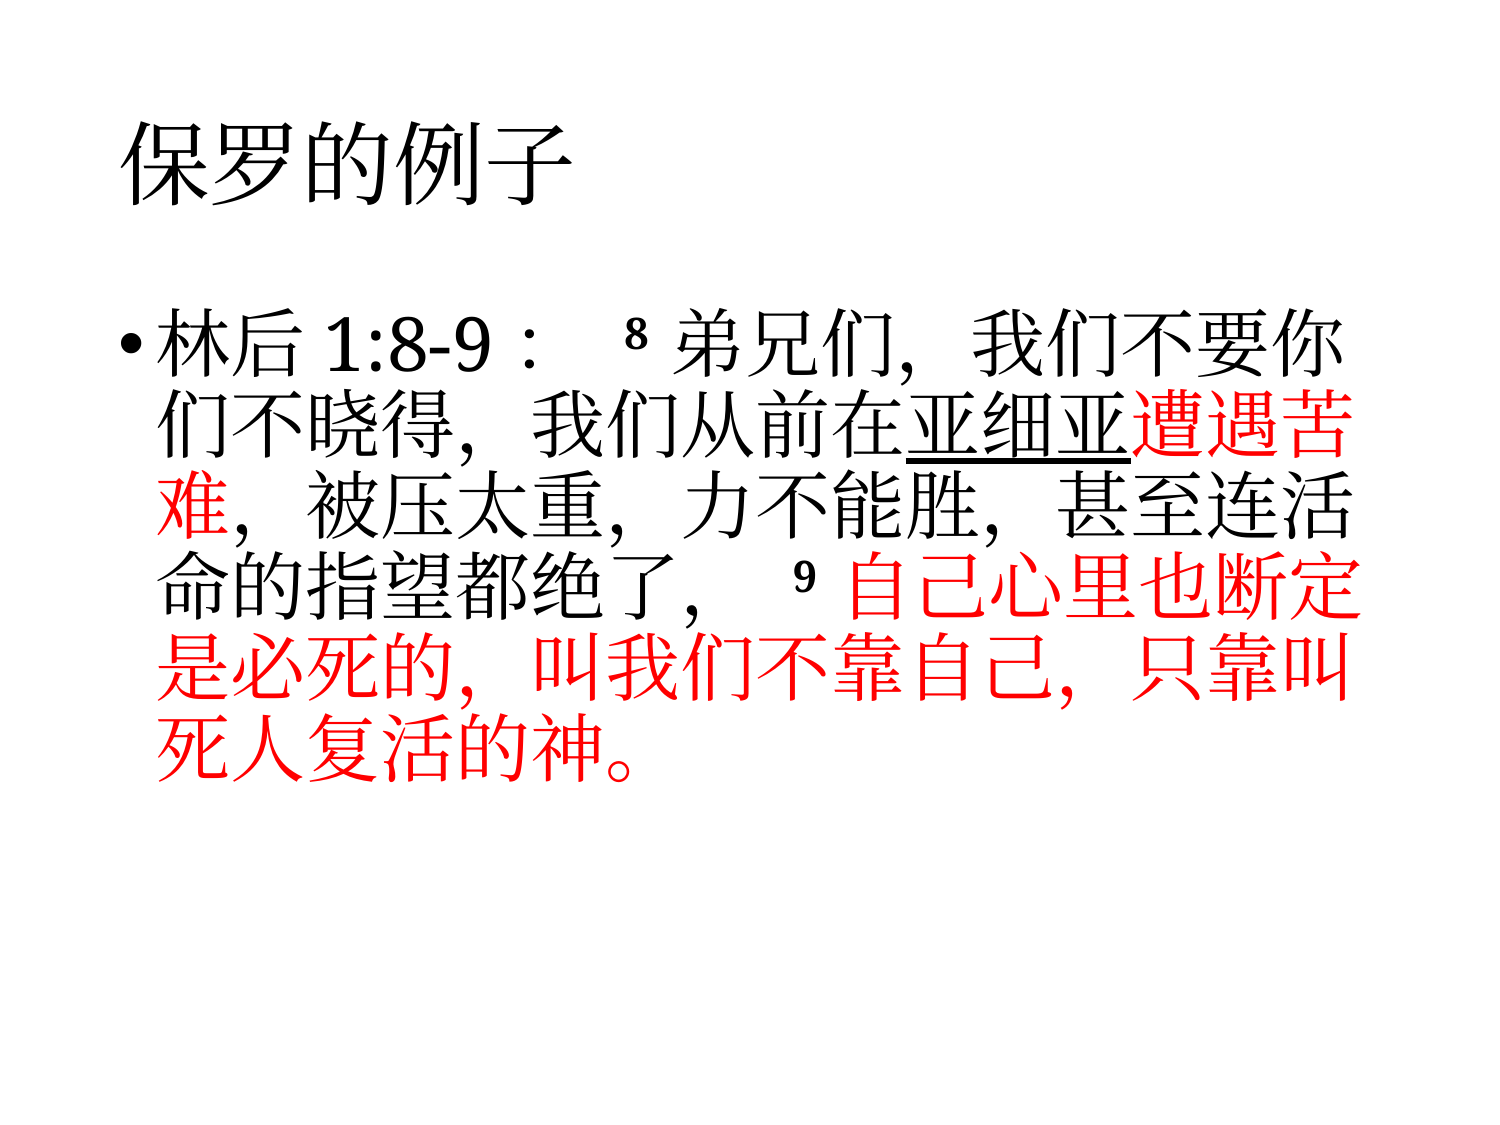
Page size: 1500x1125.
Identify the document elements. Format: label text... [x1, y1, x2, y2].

title 保罗的例子 [103, 59, 1397, 278]
list 林后1:8-9： 8 弟兄们，我们不要你们不晓得，我们从前在亚细亚遭遇苦难，被压太重，力不能胜，甚至连活命的指望都绝了， 9 自己心里也断定是必死的，叫我们不靠自己，只靠叫死人复活的神。 [103, 299, 1397, 1014]
